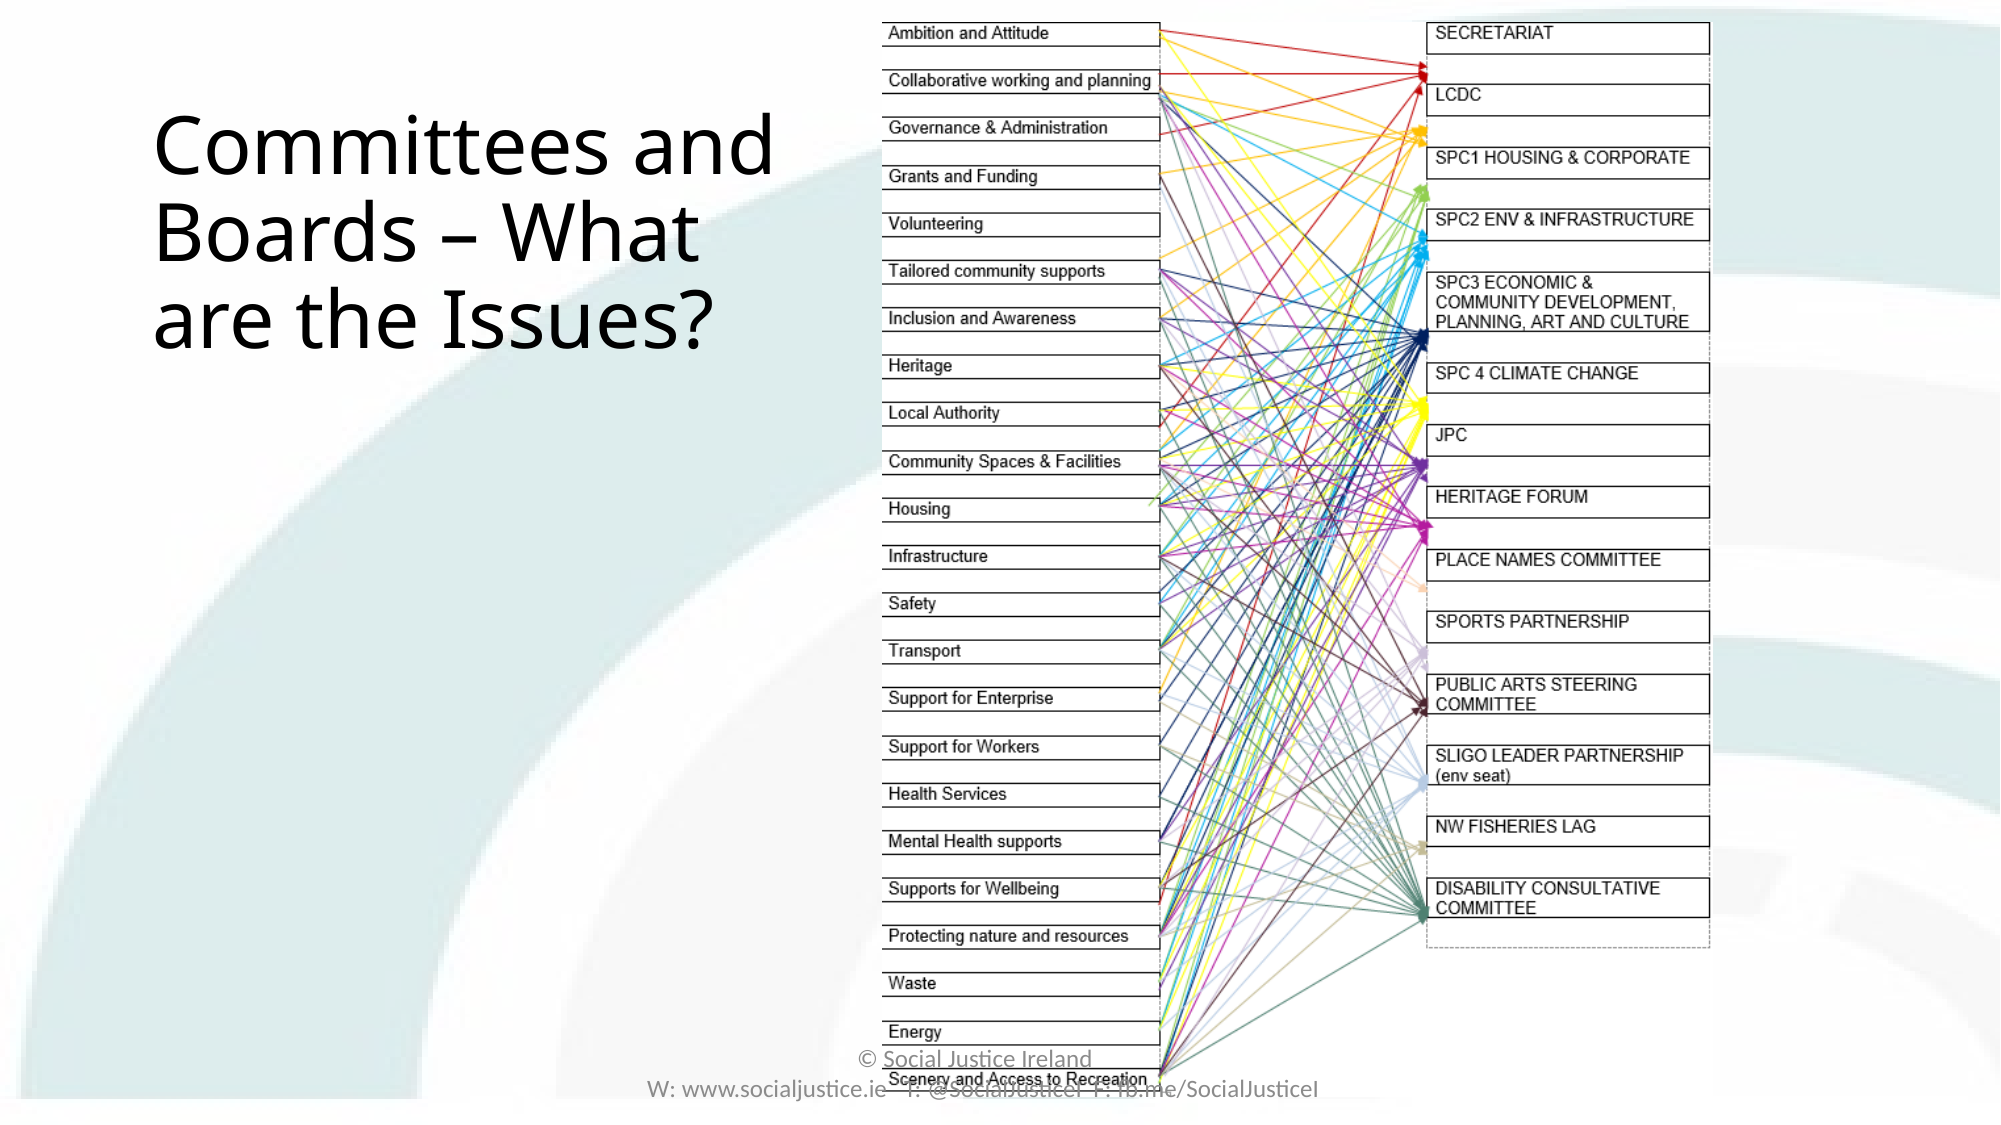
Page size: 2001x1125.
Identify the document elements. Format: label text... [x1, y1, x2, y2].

footer © Social Justice Ireland W: www.socialjustice.ie T: @SocialJusticeI F: fb.me/SocialJusticeI [630, 1042, 1338, 1103]
title Committees and Boards – What are the Issues? [137, 59, 811, 411]
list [882, 22, 1713, 1097]
